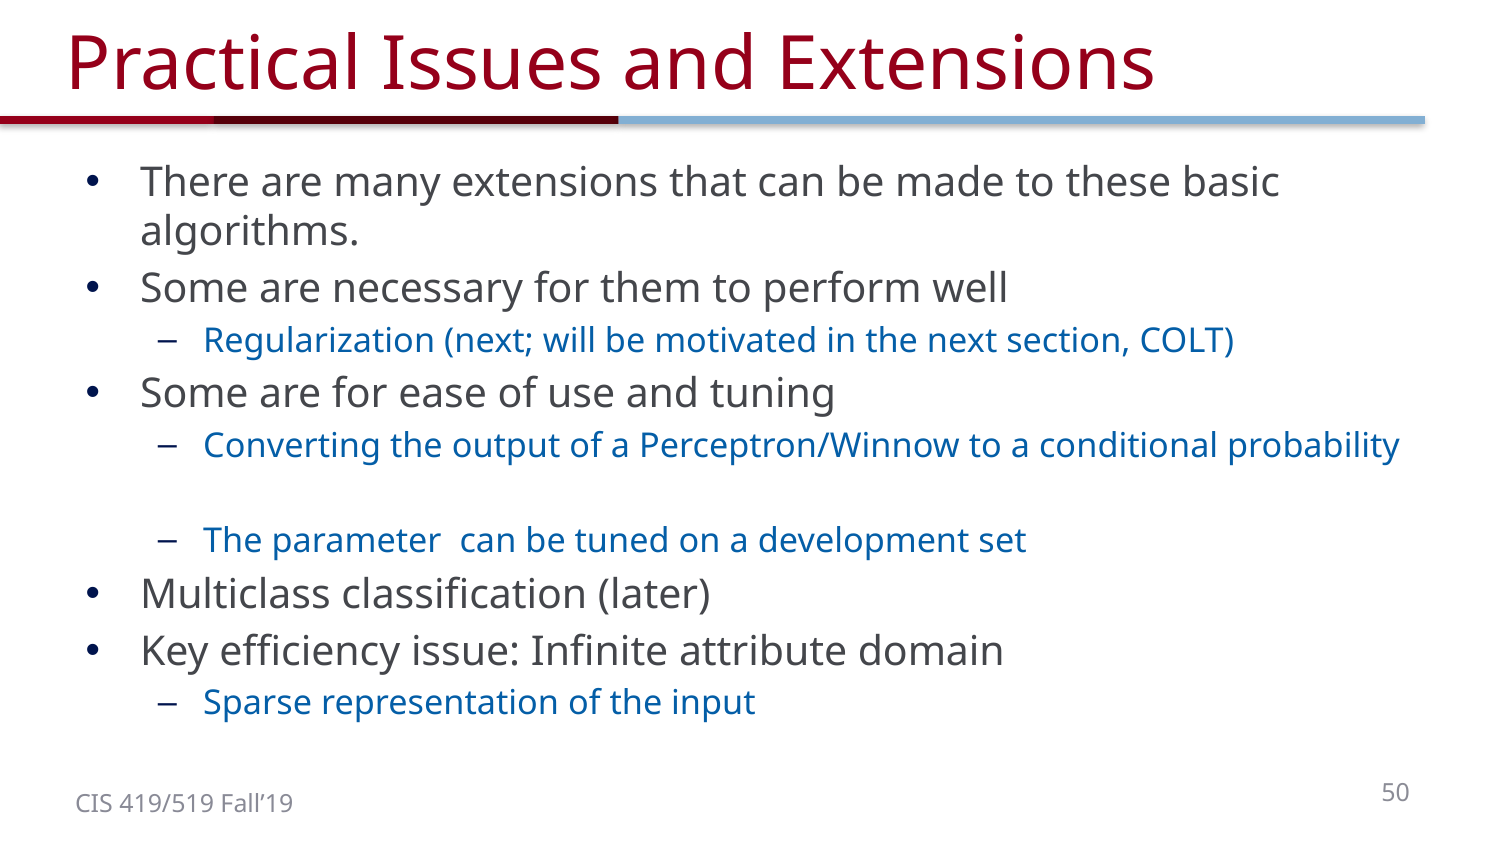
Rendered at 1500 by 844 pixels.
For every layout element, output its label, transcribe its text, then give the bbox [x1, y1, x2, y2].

title Practical Issues and Extensions [50, 2, 1401, 117]
slide_number 50 [1074, 770, 1425, 816]
